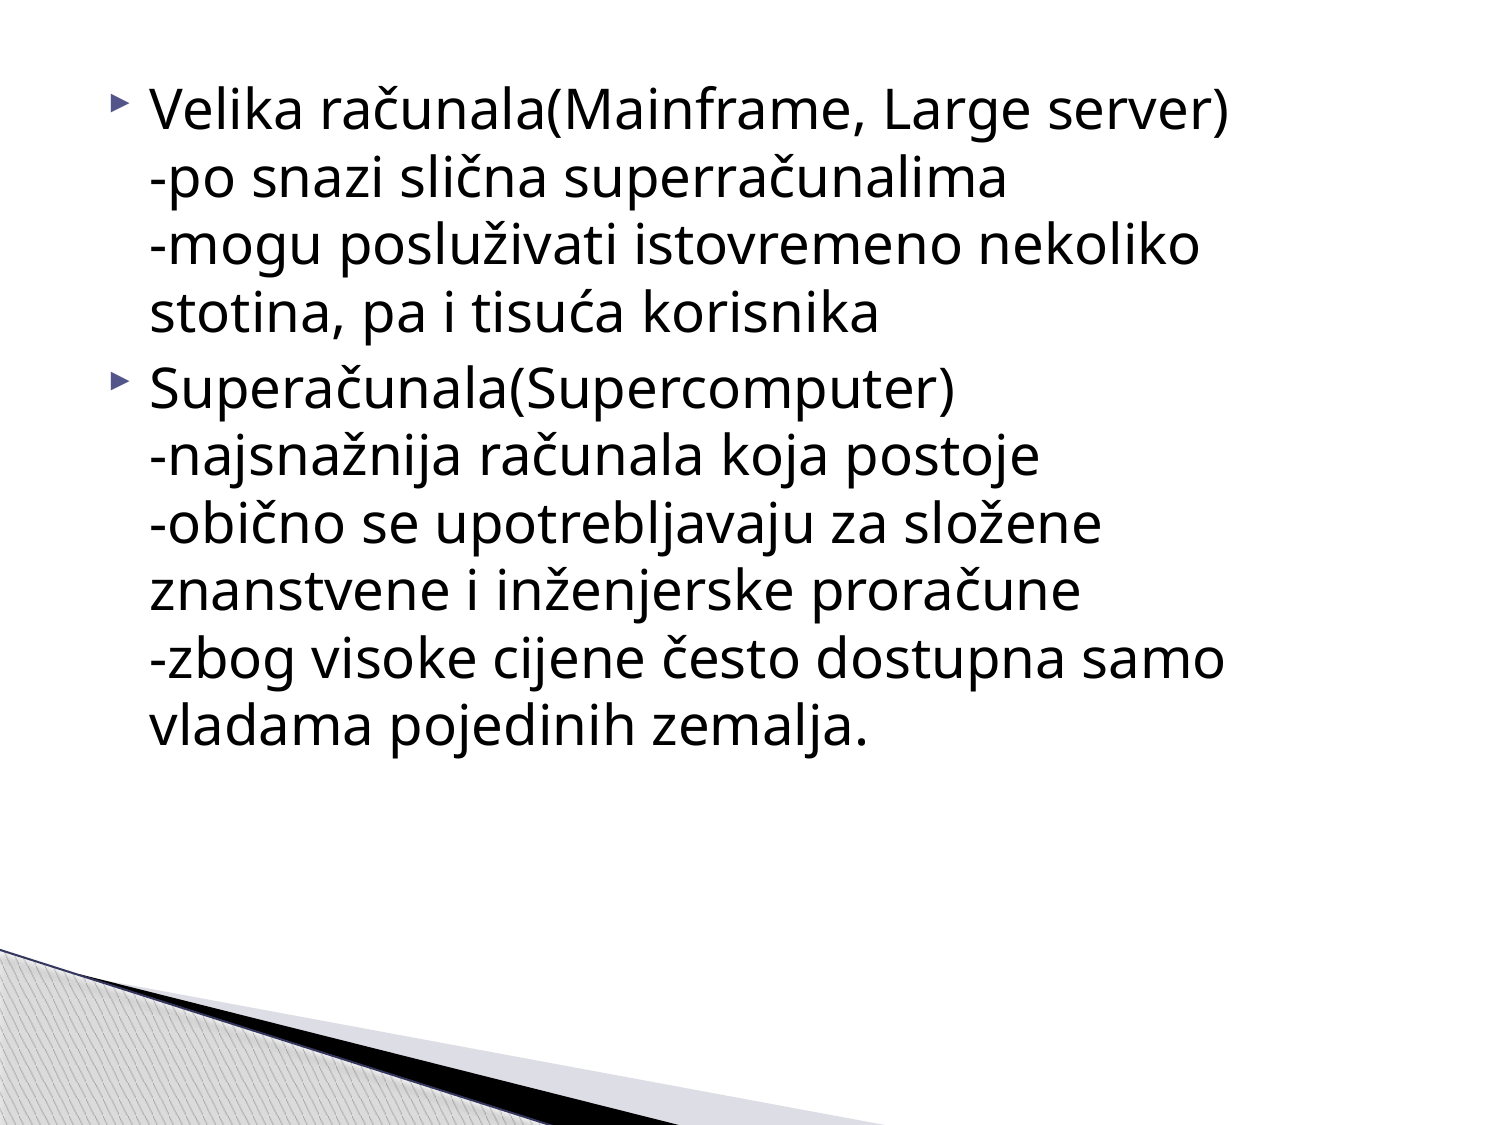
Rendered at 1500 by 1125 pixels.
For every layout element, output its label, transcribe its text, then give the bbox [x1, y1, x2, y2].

list Velika računala(Mainframe, Large server) -po snazi slična superračunalima -mogu posluživati istovremeno nekoliko stotina, pa i tisuća korisnika Superačunala(Supercomputer) -najsnažnija računala koja postoje -obično se upotrebljavaju za složene znanstvene i inženjerske proračune -zbog visoke cijene često dostupna samo vladama pojedinih zemalja. [75, 66, 1425, 986]
